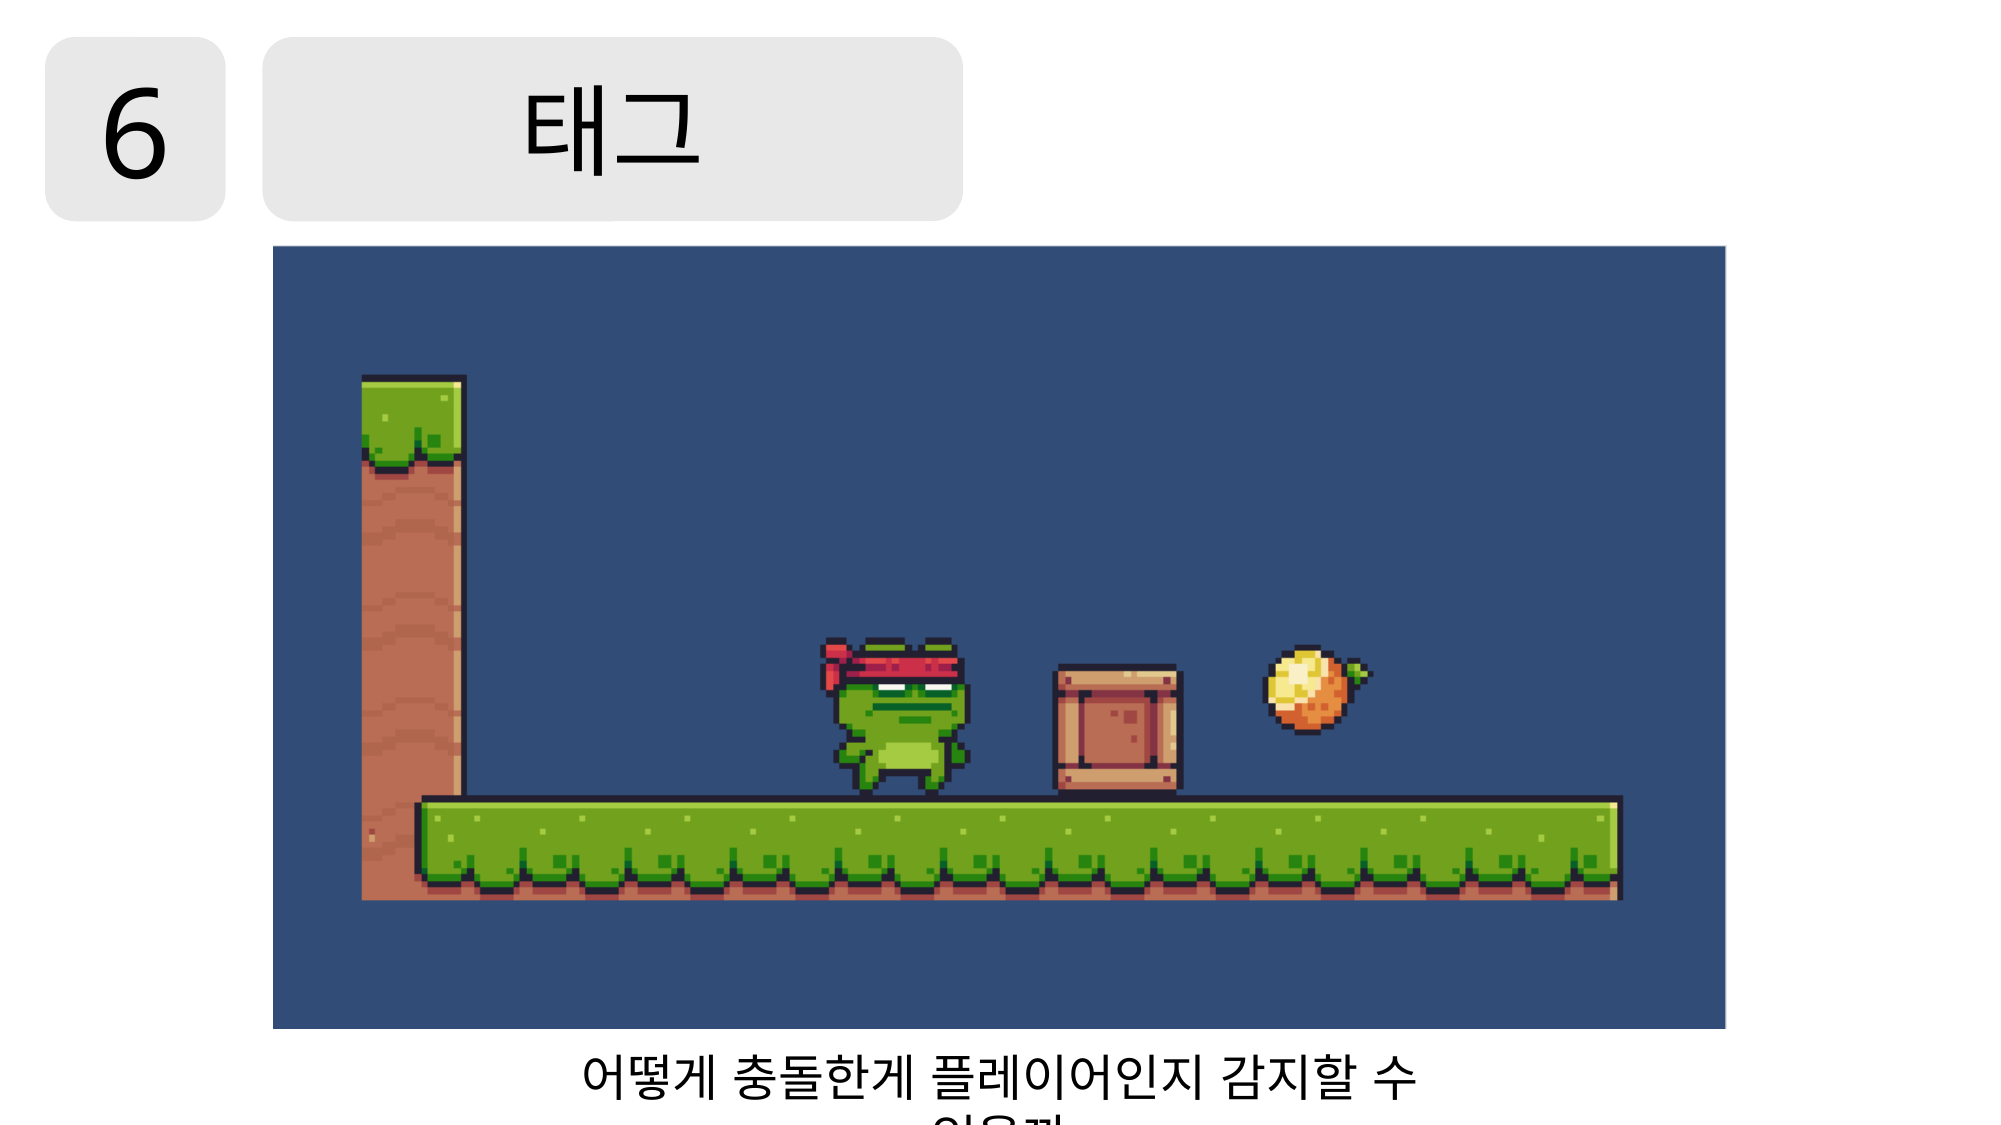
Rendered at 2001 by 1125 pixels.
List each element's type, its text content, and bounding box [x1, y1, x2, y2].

picture [272, 244, 1727, 1030]
text_box [43, 35, 228, 223]
text_box 6 [79, 45, 191, 211]
text_box [260, 35, 965, 223]
text_box 태그 [293, 61, 933, 196]
text_box 어떻게 충돌한게 플레이어인지 감지할 수 있을까 [501, 1038, 1499, 1125]
